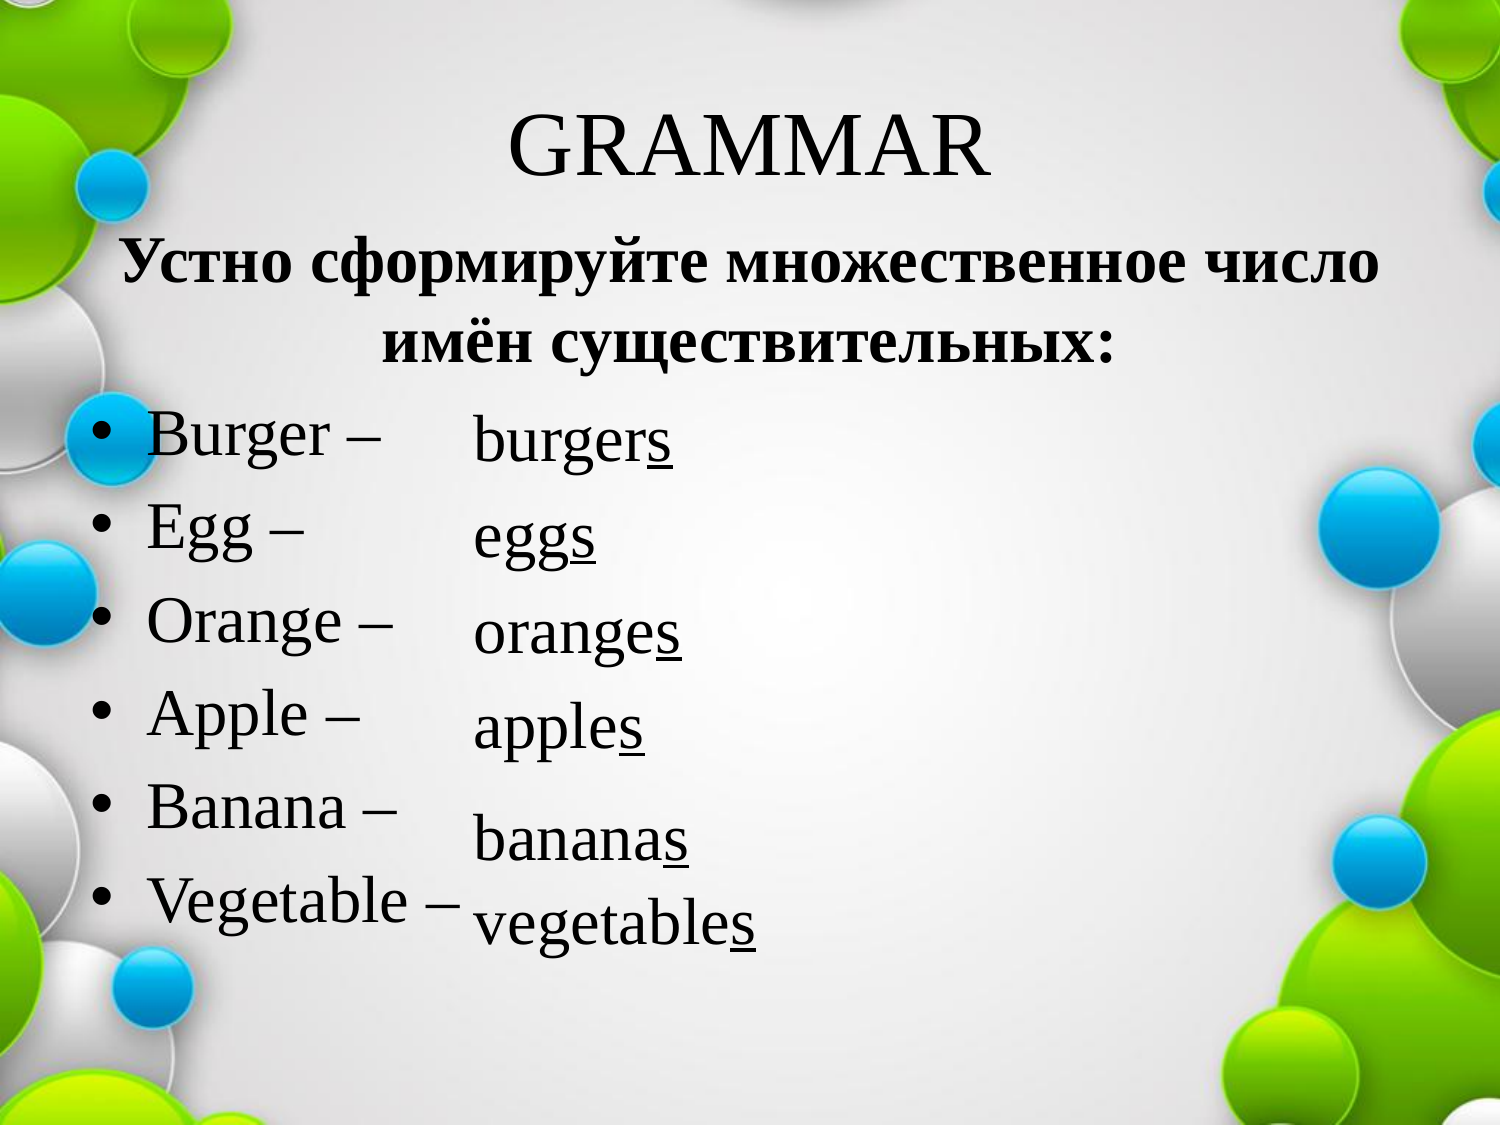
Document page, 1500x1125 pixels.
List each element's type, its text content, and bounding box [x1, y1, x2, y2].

picture [0, 0, 1500, 1125]
text_box eggs [458, 483, 611, 578]
text_box apples [458, 674, 660, 770]
title GRAMMAR [74, 44, 1426, 207]
list Устно сформируйте множественное число имён существительных: Burger – Egg – Orange – Apple – Banana – Vegetable – [74, 207, 1426, 1006]
text_box bananas [458, 786, 705, 882]
text_box burgers [458, 387, 688, 482]
text_box oranges [458, 578, 697, 674]
text_box vegetables [459, 870, 772, 965]
